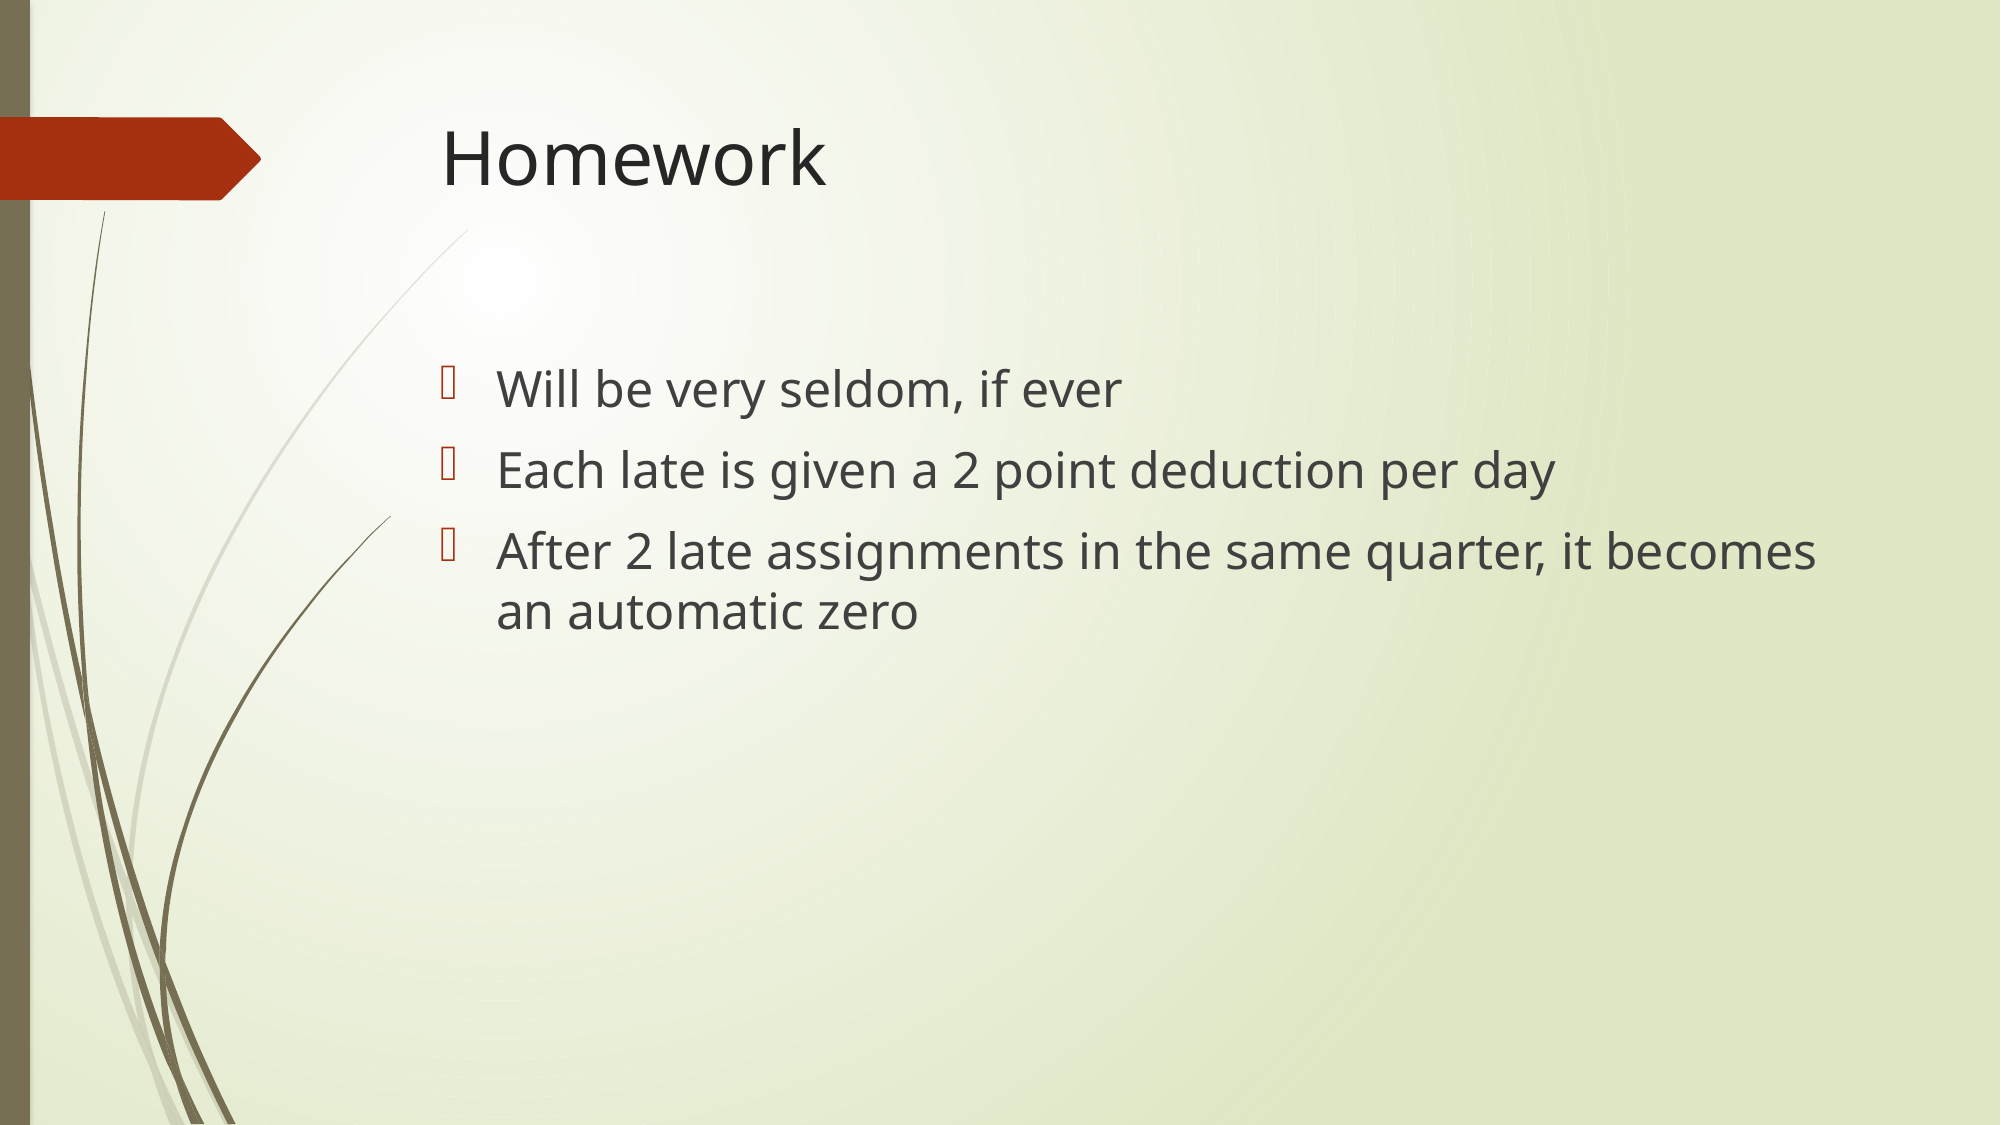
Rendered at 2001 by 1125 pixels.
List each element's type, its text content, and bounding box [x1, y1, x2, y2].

list Will be very seldom, if ever Each late is given a 2 point deduction per day After 2 late assignments in the same quarter, it becomes an automatic zero [424, 350, 1888, 970]
title Homework [425, 102, 1888, 313]
